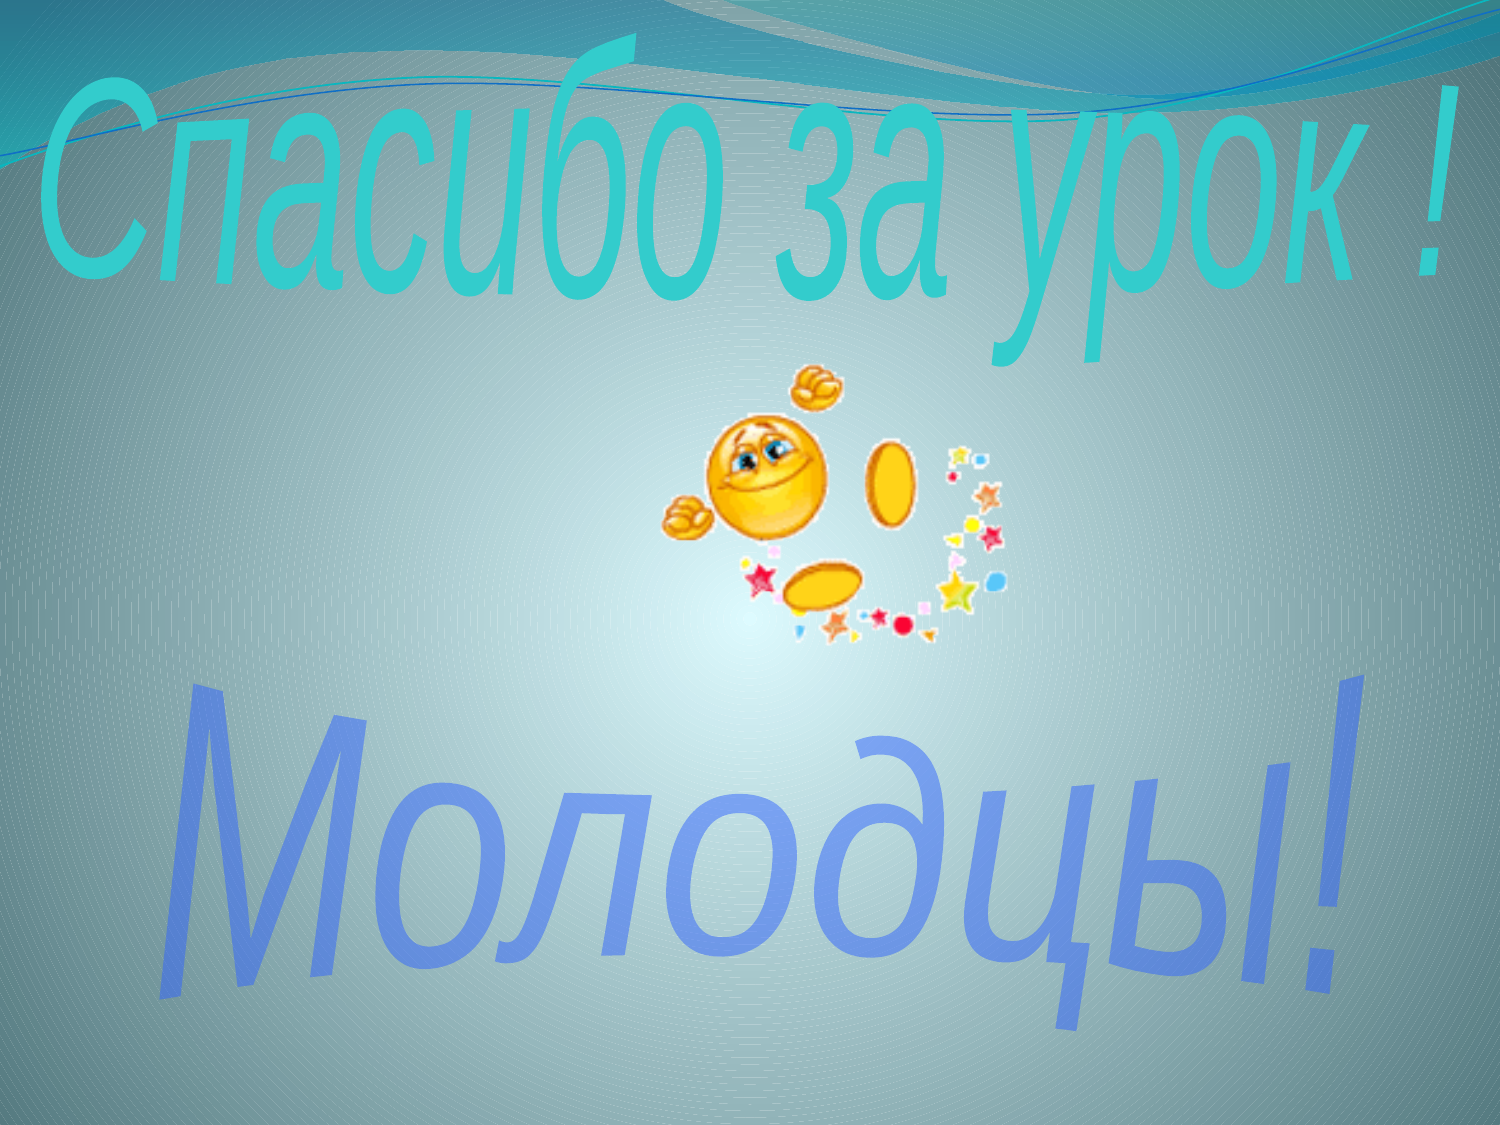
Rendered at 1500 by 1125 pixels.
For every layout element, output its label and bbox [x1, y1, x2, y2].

picture [537, 337, 1046, 687]
